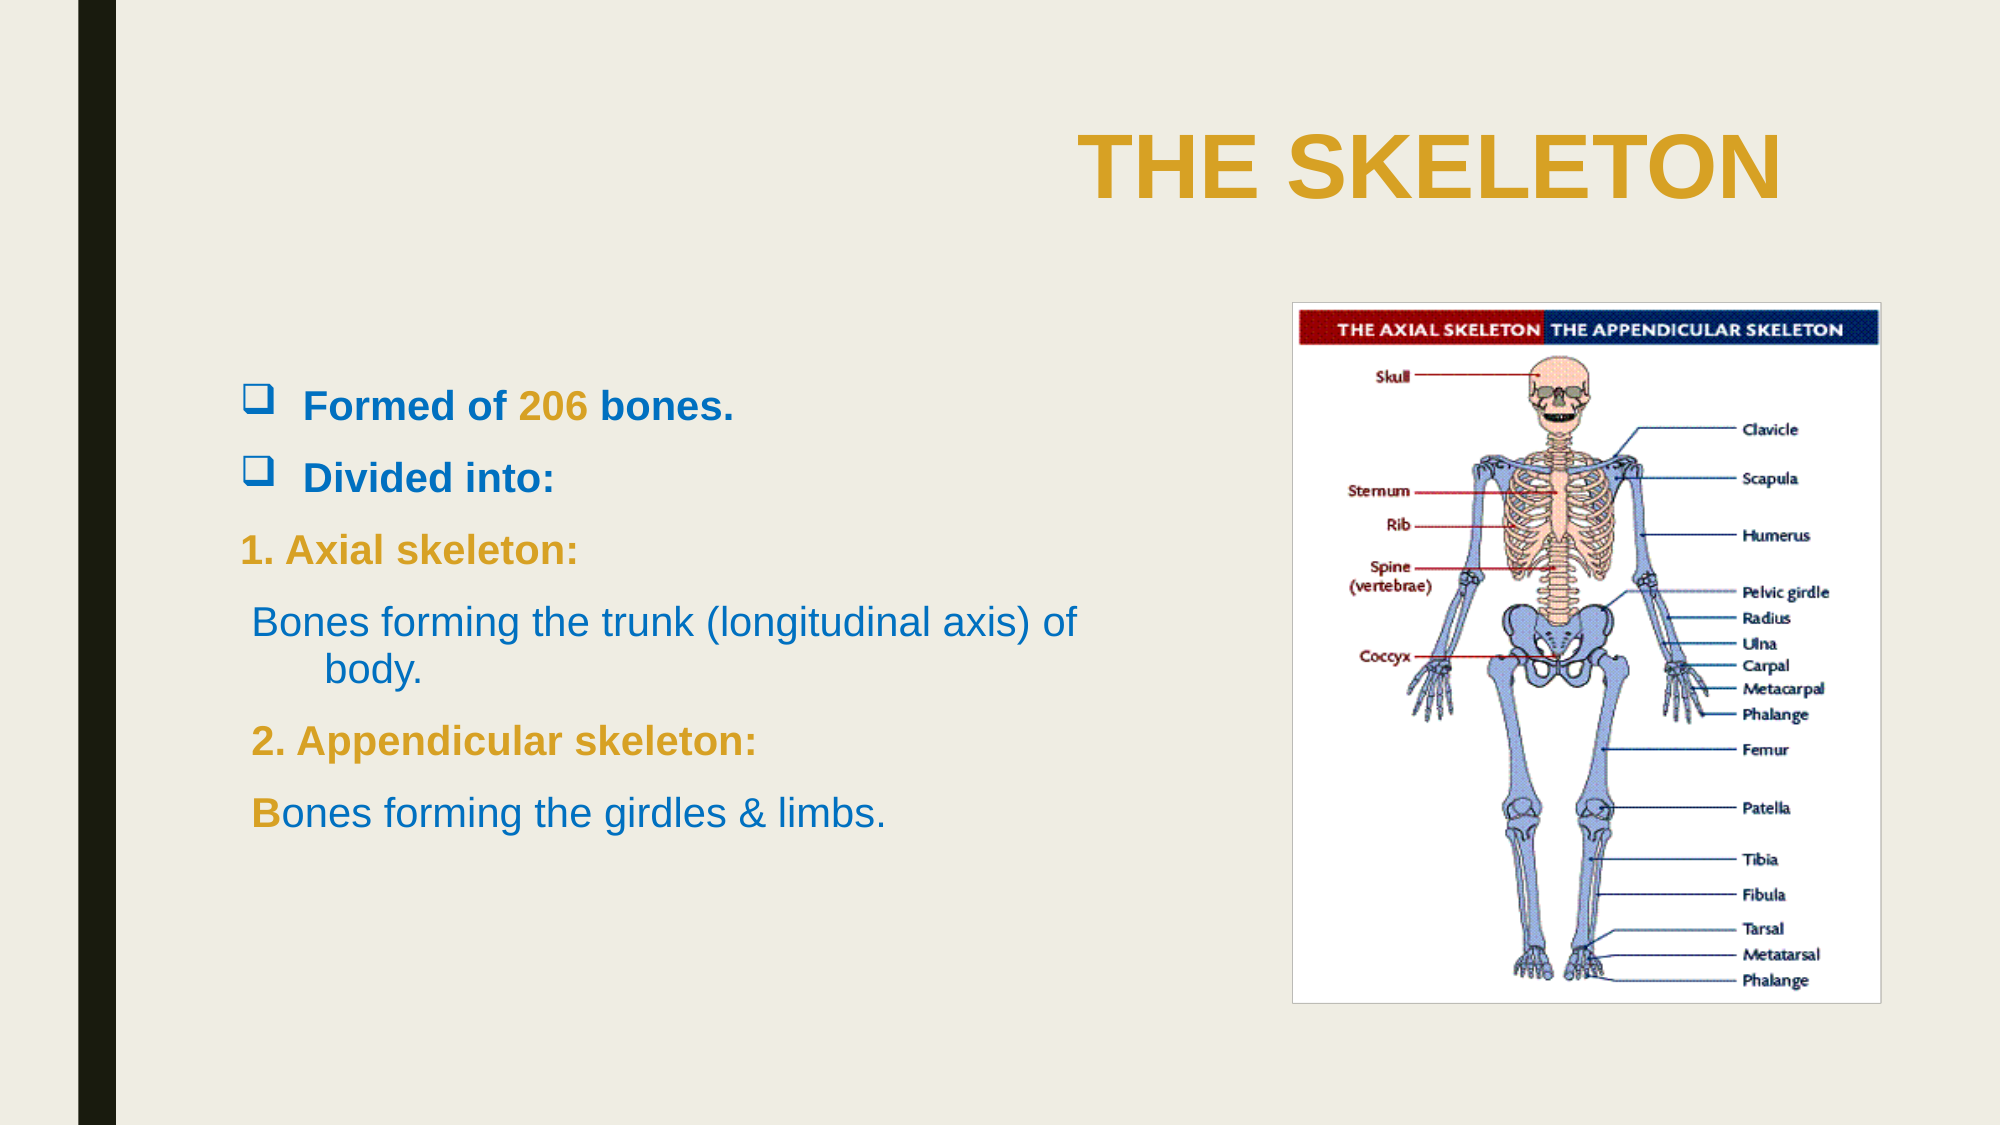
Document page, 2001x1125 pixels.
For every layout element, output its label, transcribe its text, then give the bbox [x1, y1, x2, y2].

picture [1291, 301, 1883, 1005]
list Formed of 206 bones. Divided into: 1. Axial skeleton: Bones forming the trunk (longitudinal axis) of body. 2. Appendicular skeleton: Bones forming the girdles & limbs. [225, 375, 1103, 963]
title THE SKELETON [225, 112, 1800, 357]
